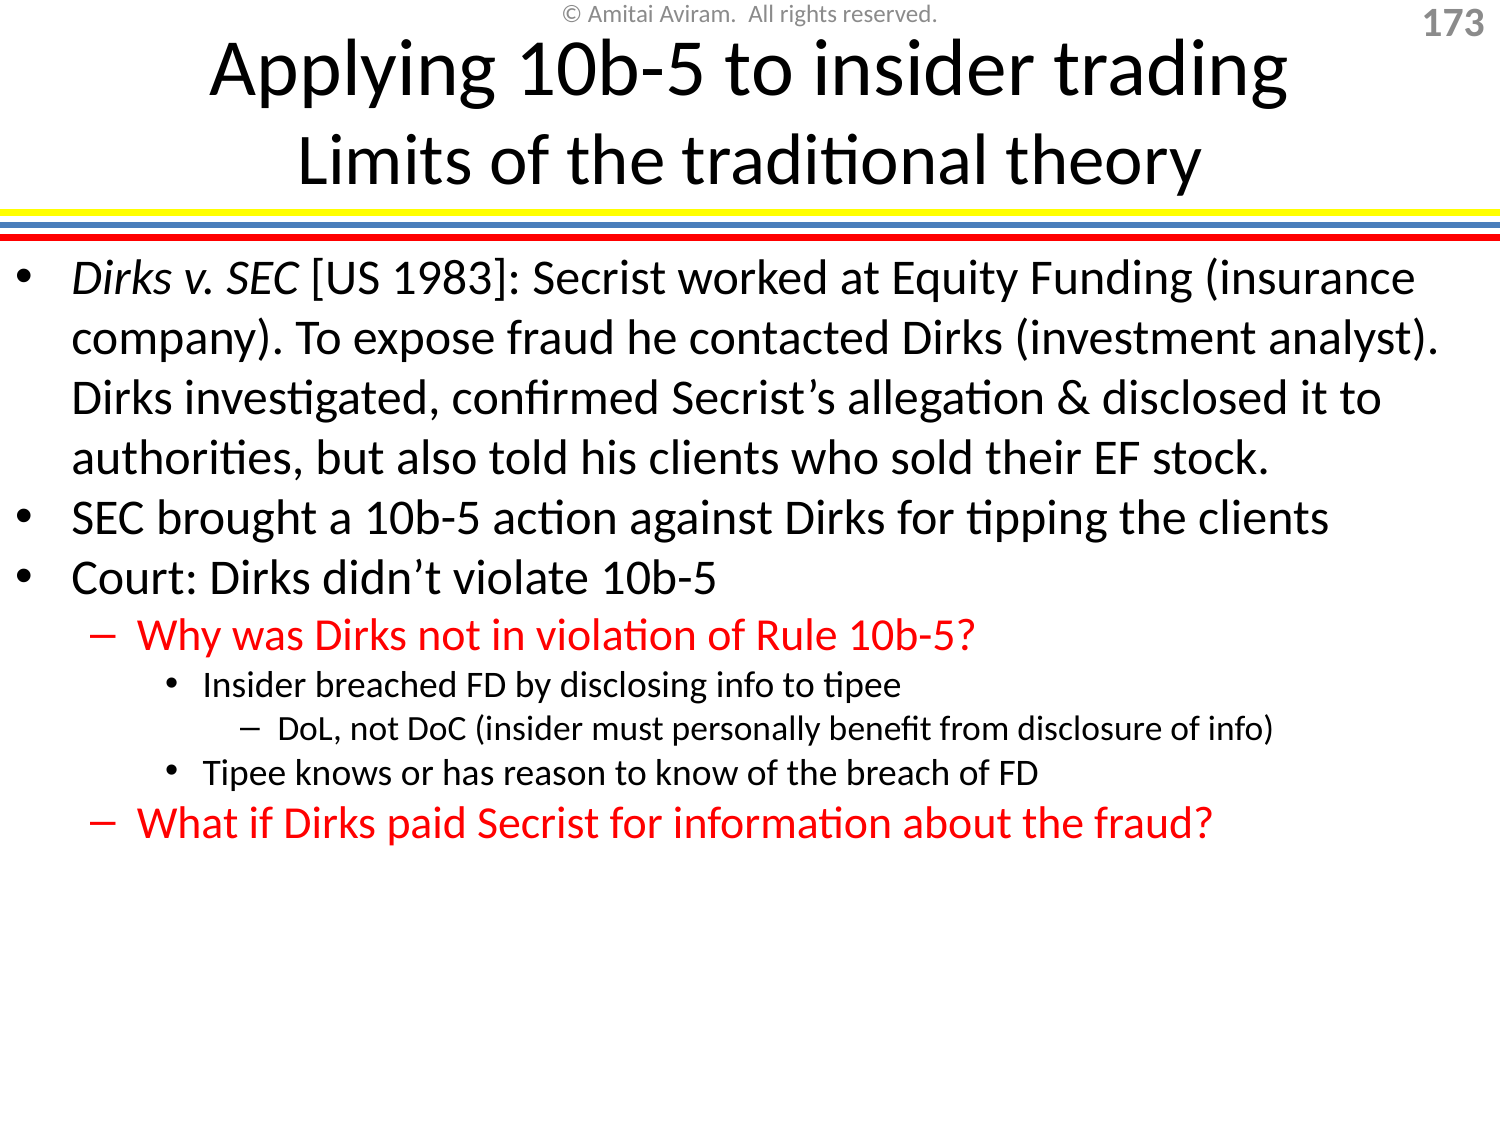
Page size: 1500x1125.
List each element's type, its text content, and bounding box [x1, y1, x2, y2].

title Applying 10b-5 to insider trading Limits of the traditional theory [0, 0, 1500, 213]
list Dirks v. SEC [US 1983]: Secrist worked at Equity Funding (insurance company). To expose fraud he contacted Dirks (investment analyst). Dirks investigated, confirmed Secrist’s allegation & disclosed it to authorities, but also told his clients who sold their EF stock. SEC brought a 10b-5 action against Dirks for tipping the clients Court: Dirks didn’t violate 10b-5 Why was Dirks not in violation of Rule 10b-5? Insider breached FD by disclosing info to tipee DoL, not DoC (insider must personally benefit from disclosure of info) Tipee knows or has reason to know of the breach of FD What if Dirks paid Secrist for information about the fraud? [0, 237, 1500, 1125]
